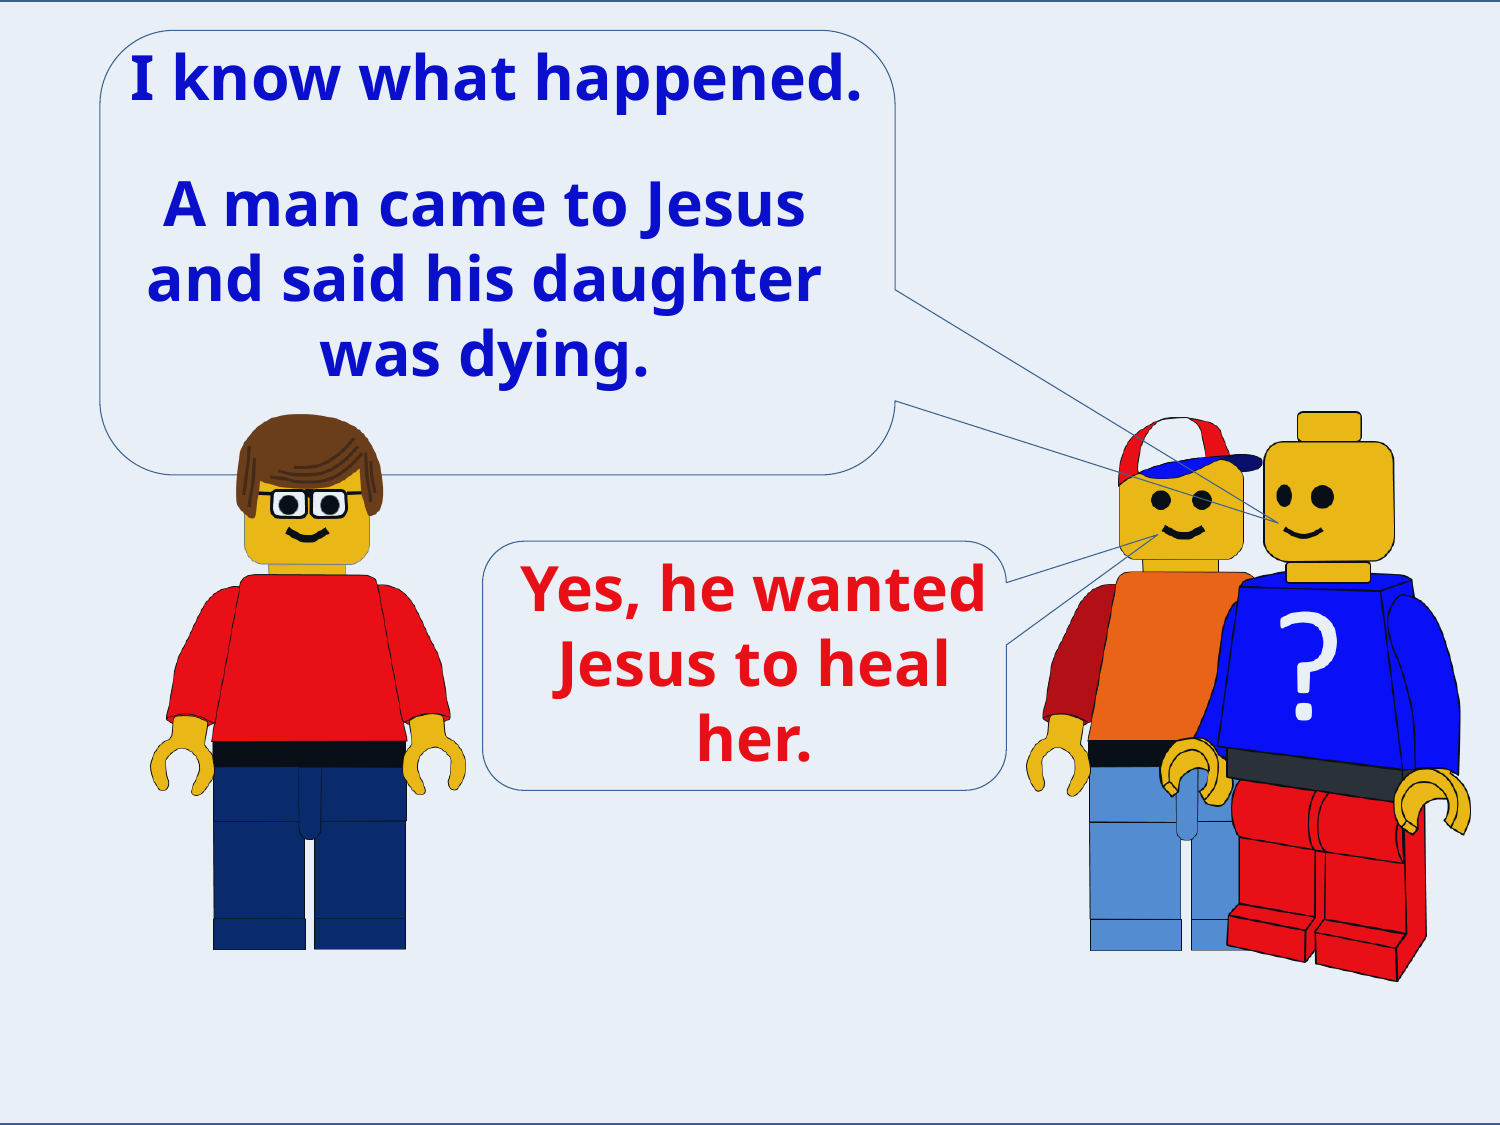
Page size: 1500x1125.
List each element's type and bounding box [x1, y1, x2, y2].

text_box [482, 540, 1027, 791]
picture [1025, 411, 1471, 982]
text_box [0, 0, 1500, 1125]
text_box [99, 30, 896, 476]
picture [149, 414, 466, 951]
